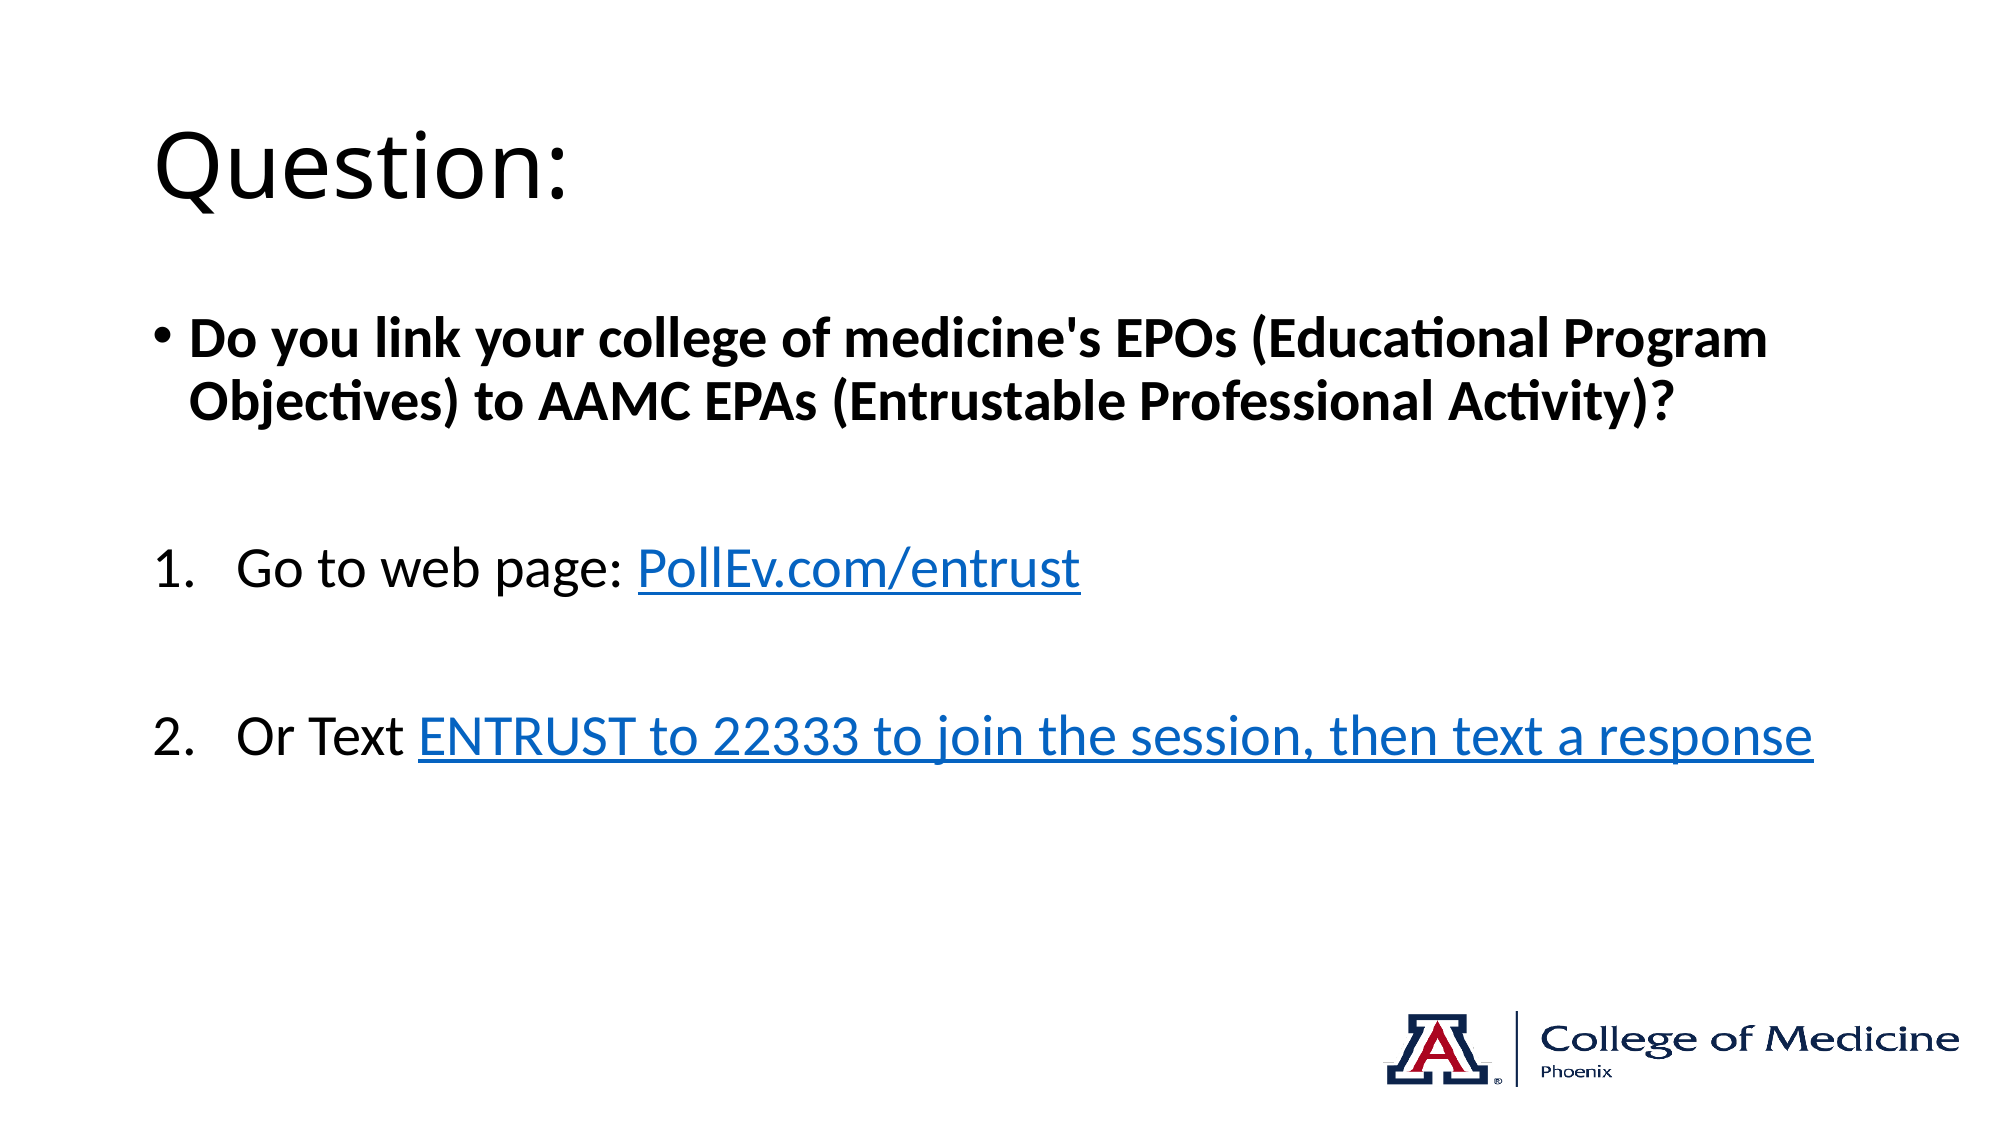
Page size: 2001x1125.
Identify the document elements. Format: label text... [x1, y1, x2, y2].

title Question: [137, 59, 1863, 278]
picture [1383, 1011, 1959, 1087]
list Do you link your college of medicine's EPOs (Educational Program Objectives) to AAMC EPAs (Entrustable Professional Activity)? Go to web page: PollEv.com/entrust Or Text ENTRUST to 22333 to join the session, then text a response [137, 299, 1863, 1014]
